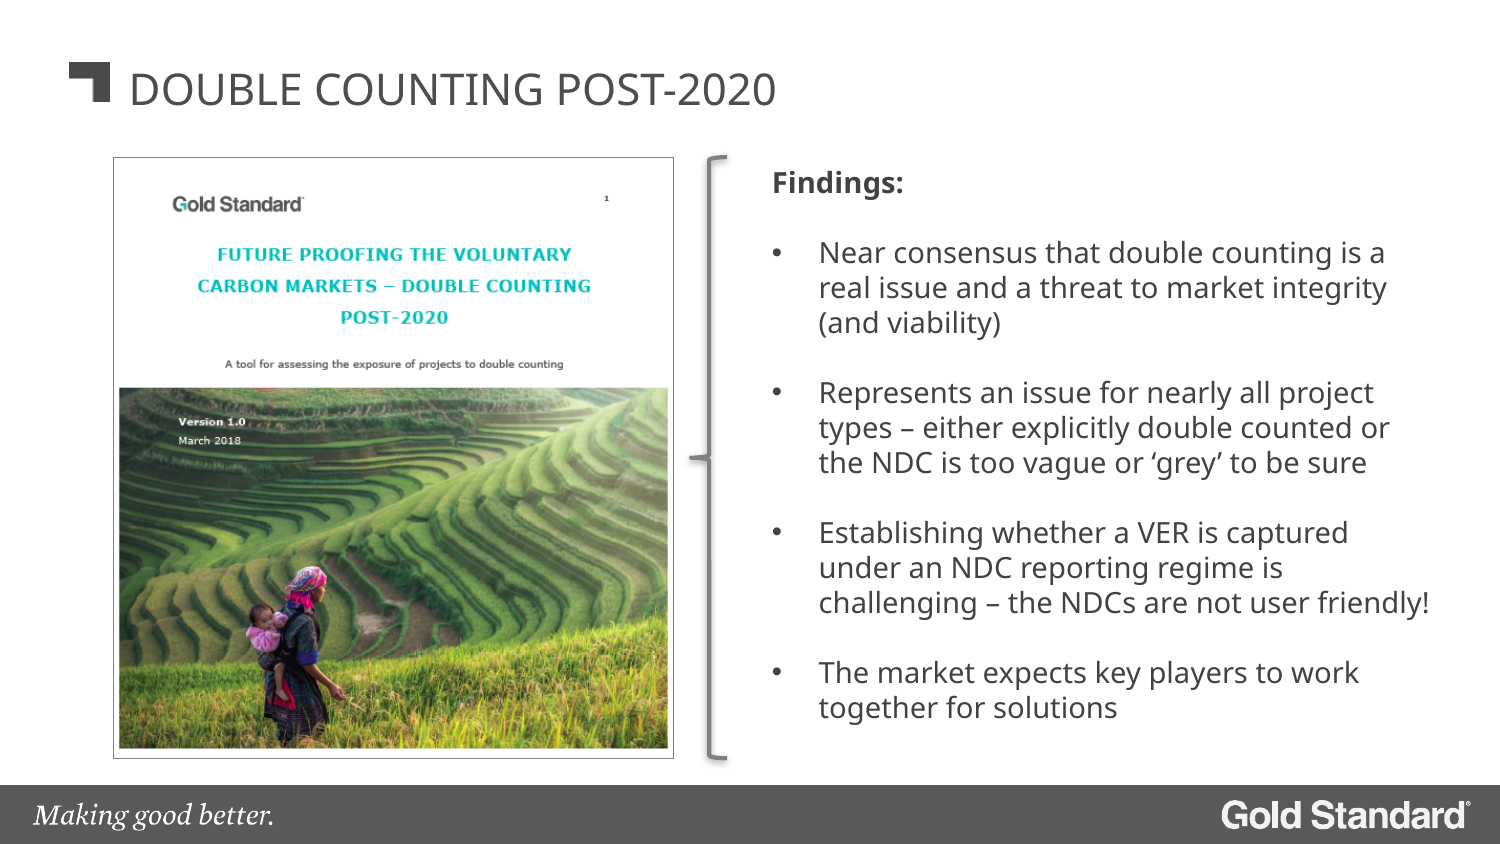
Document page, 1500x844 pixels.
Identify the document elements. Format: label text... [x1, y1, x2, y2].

picture [69, 62, 110, 102]
text_box [689, 154, 728, 761]
picture [113, 156, 675, 759]
title DOUBLE COUNTING POST-2020 [113, 53, 1401, 122]
text_box Findings: Near consensus that double counting is a real issue and a threat to market integrity (and viability) Represents an issue for nearly all project types – either explicitly double counted or the NDC is too vague or ‘grey’ to be sure Establishing whether a VER is captured under an NDC reporting regime is challenging – the NDCs are not user friendly! The market expects key players to work together for solutions [757, 157, 1447, 807]
